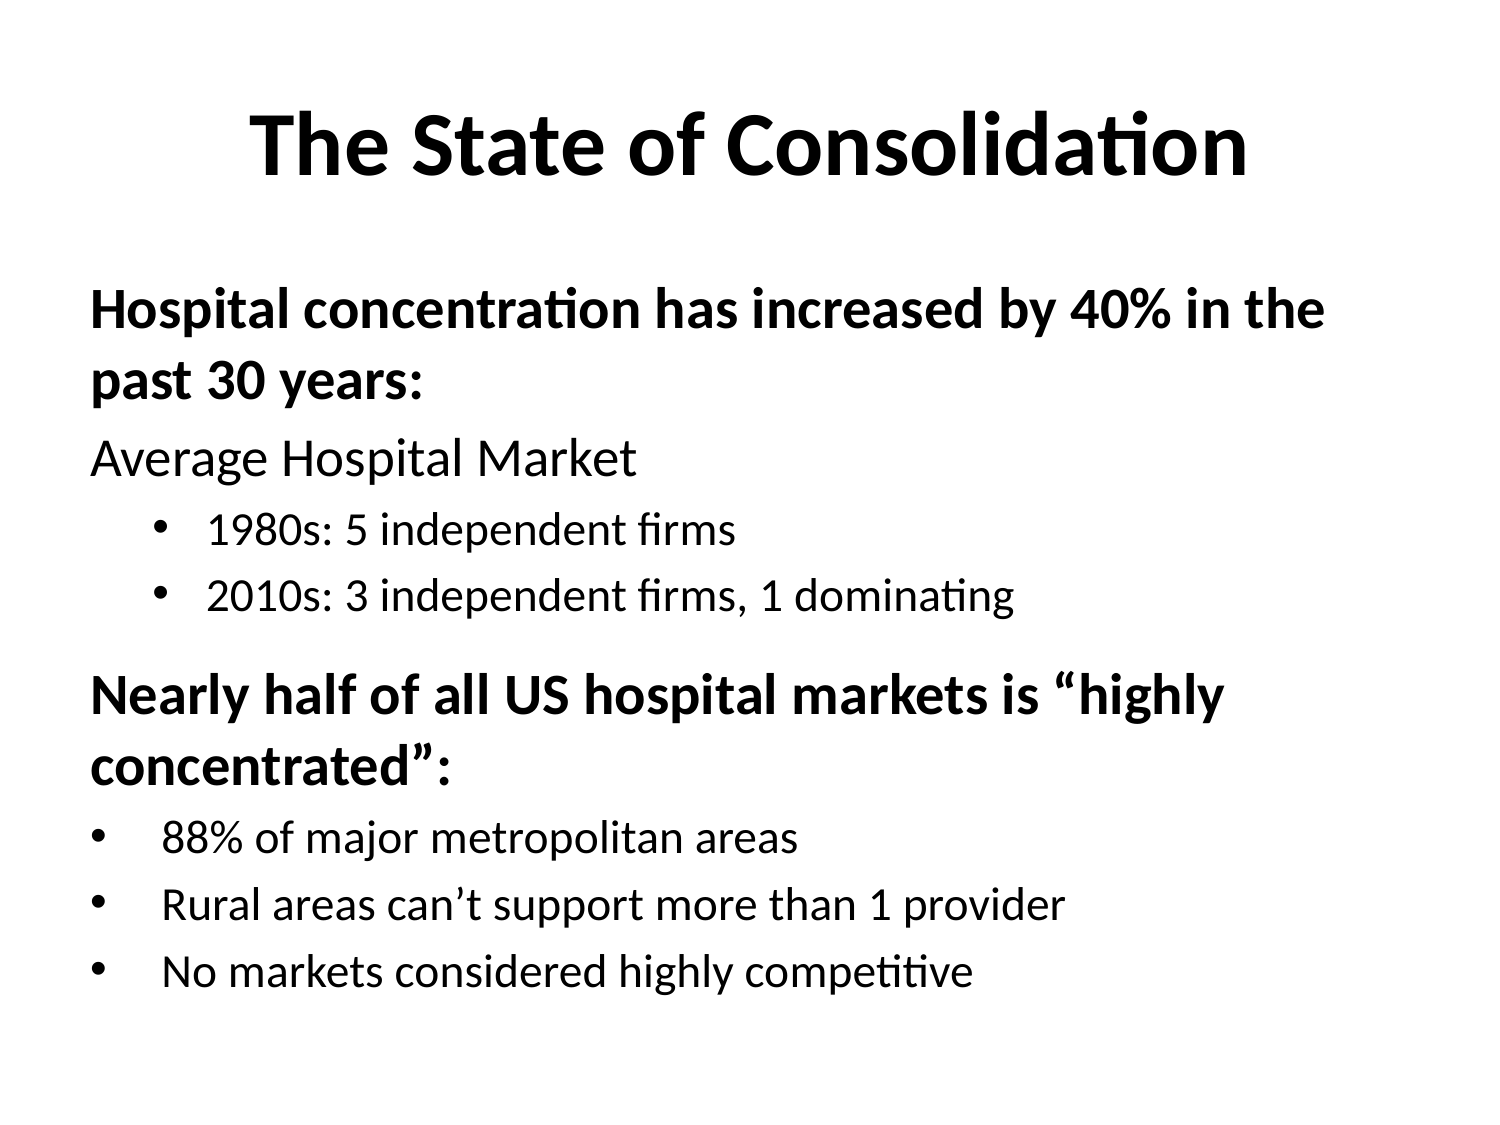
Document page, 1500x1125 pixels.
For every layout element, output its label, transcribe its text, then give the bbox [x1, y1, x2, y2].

title The State of Consolidation [75, 45, 1425, 233]
list Hospital concentration has increased by 40% in the past 30 years: Average Hospital Market 1980s: 5 independent firms 2010s: 3 independent firms, 1 dominating Nearly half of all US hospital markets is “highly concentrated”: 88% of major metropolitan areas Rural areas can’t support more than 1 provider No markets considered highly competitive [75, 262, 1425, 1005]
